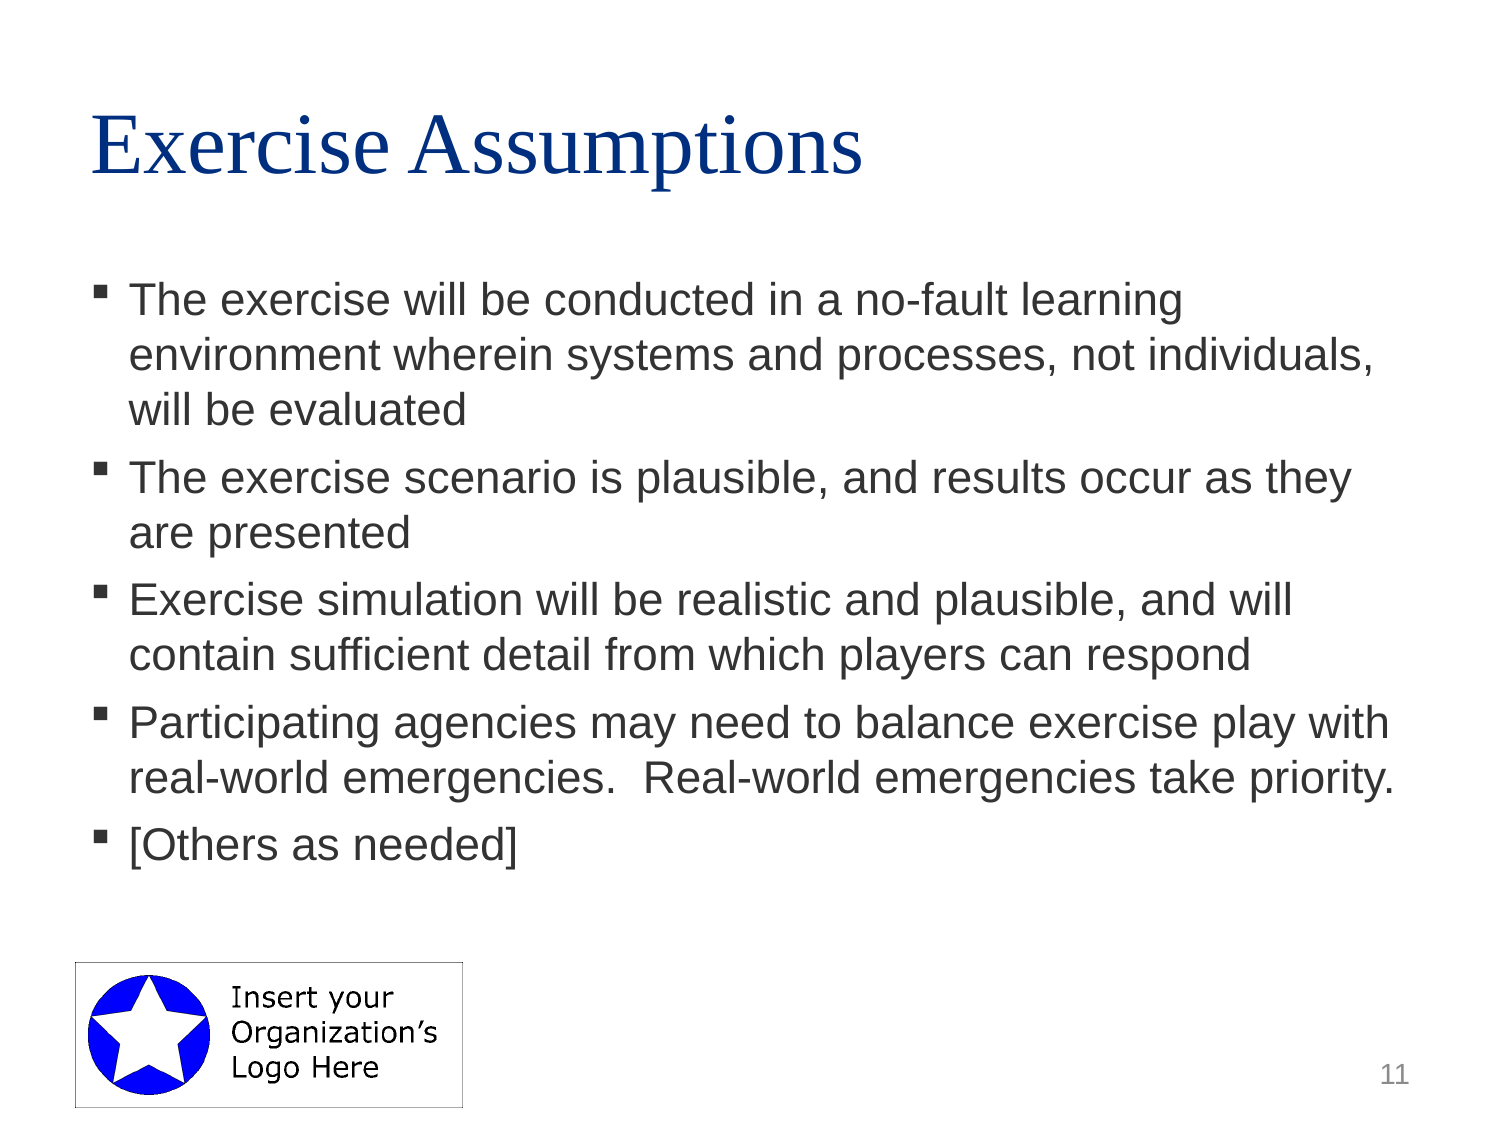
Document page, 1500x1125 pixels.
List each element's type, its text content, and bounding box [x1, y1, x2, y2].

title Exercise Assumptions [75, 45, 1425, 233]
picture [75, 1005, 463, 1108]
slide_number 11 [1074, 1042, 1425, 1103]
list The exercise will be conducted in a no-fault learning environment wherein systems and processes, not individuals, will be evaluated The exercise scenario is plausible, and results occur as they are presented Exercise simulation will be realistic and plausible, and will contain sufficient detail from which players can respond Participating agencies may need to balance exercise play with real-world emergencies. Real-world emergencies take priority. [Others as needed] [75, 262, 1425, 1005]
